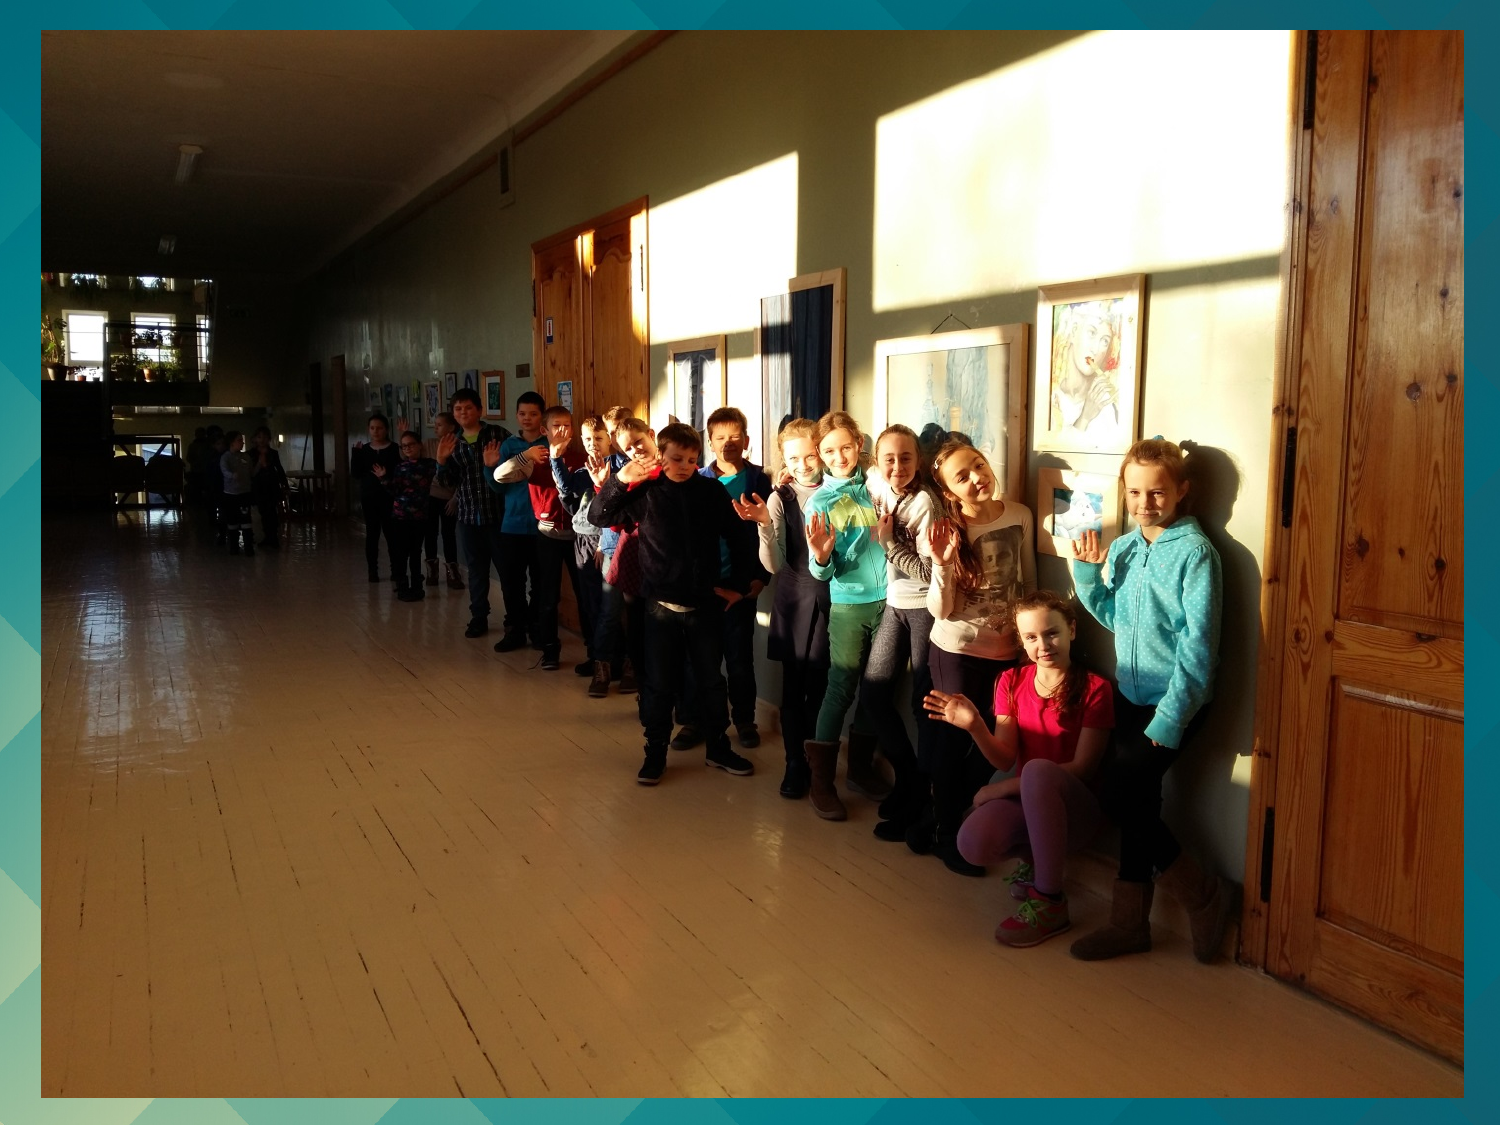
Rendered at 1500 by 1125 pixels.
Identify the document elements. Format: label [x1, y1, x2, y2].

list [41, 30, 1464, 1098]
picture [0, 0, 1500, 1125]
